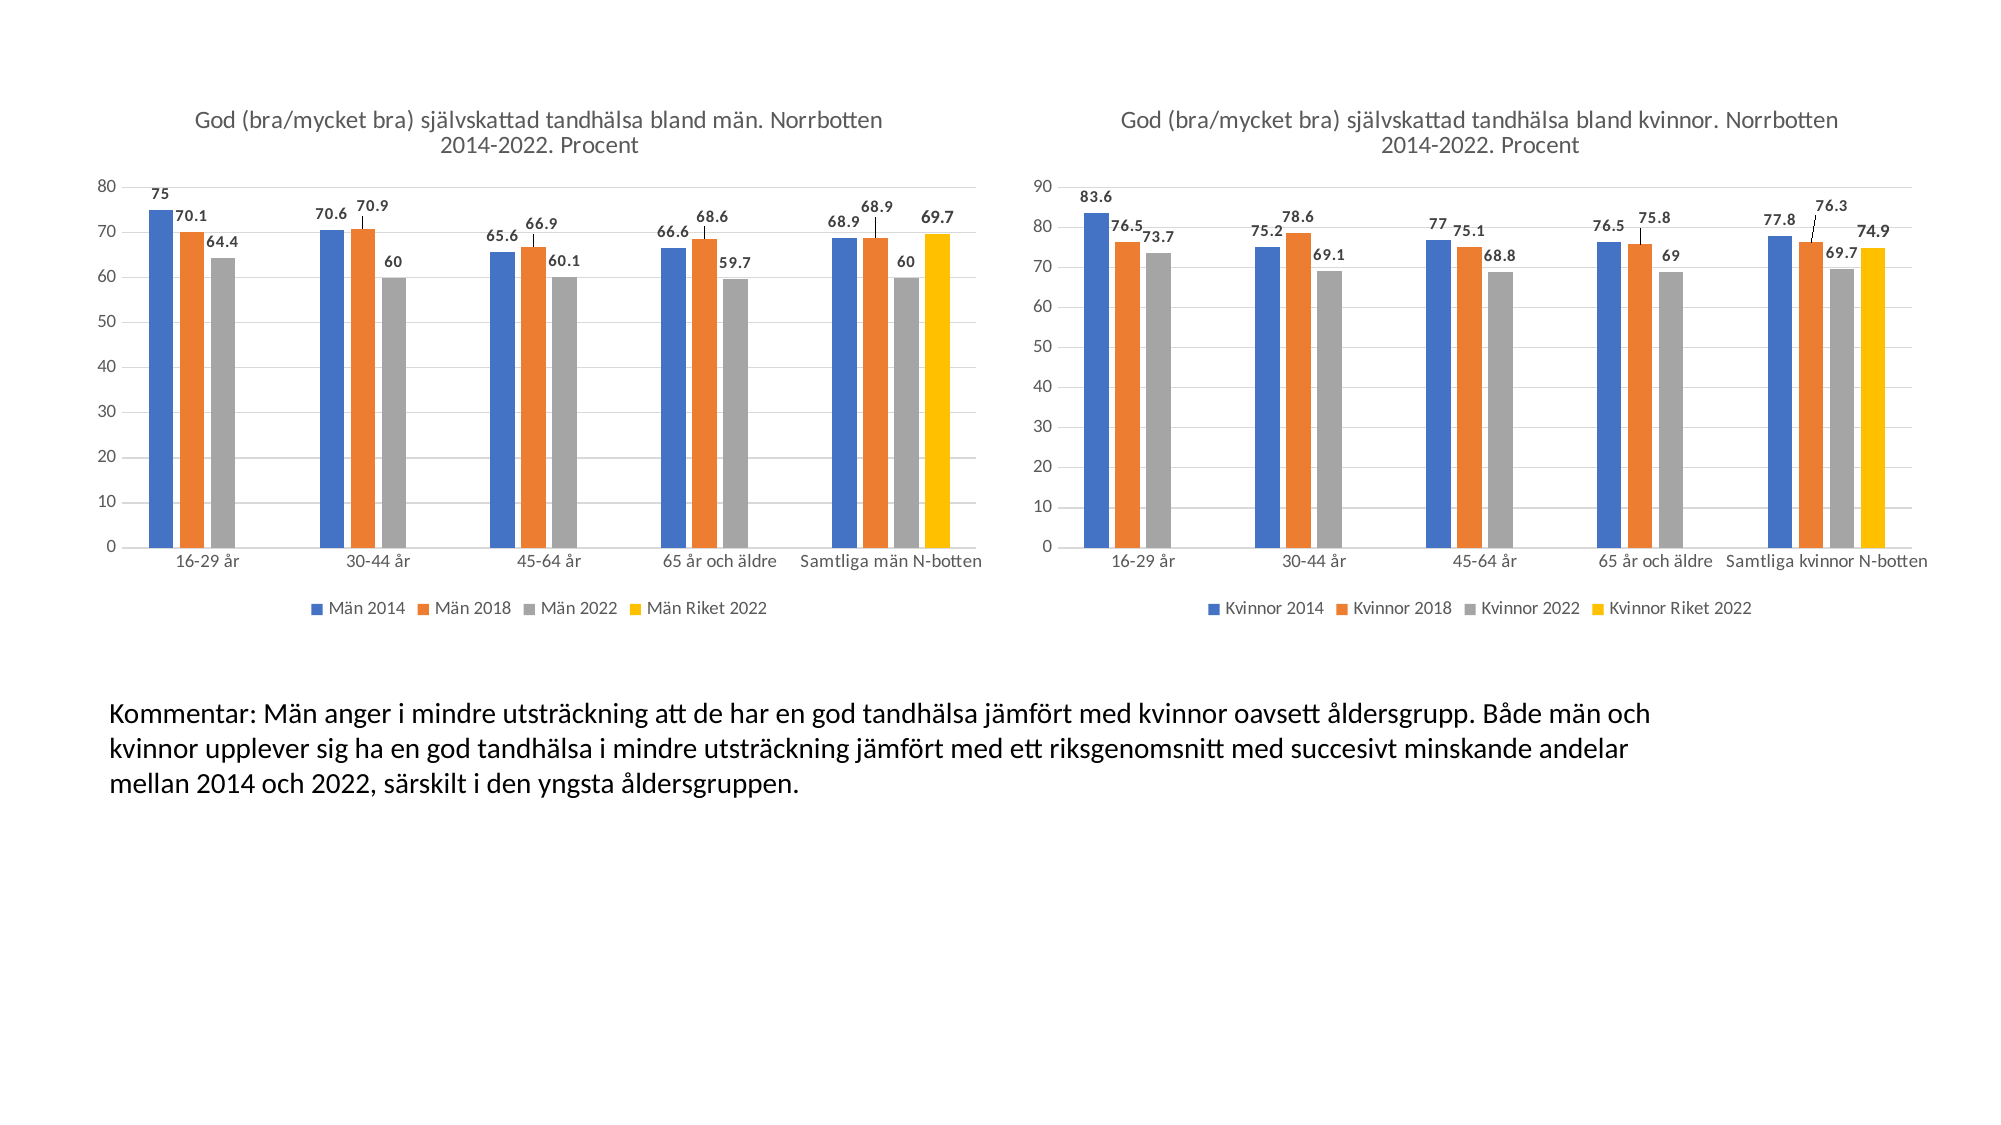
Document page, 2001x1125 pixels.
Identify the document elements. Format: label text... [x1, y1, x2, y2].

chart [1014, 83, 1947, 625]
chart [78, 83, 1000, 625]
text_box Kommentar: Män anger i mindre utsträckning att de har en god tandhälsa jämfört med kvinnor oavsett åldersgrupp. Både män och kvinnor upplever sig ha en god tandhälsa i mindre utsträckning jämfört med ett riksgenomsnitt med succesivt minskande andelar mellan 2014 och 2022, särskilt i den yngsta åldersgruppen. [94, 686, 1679, 807]
